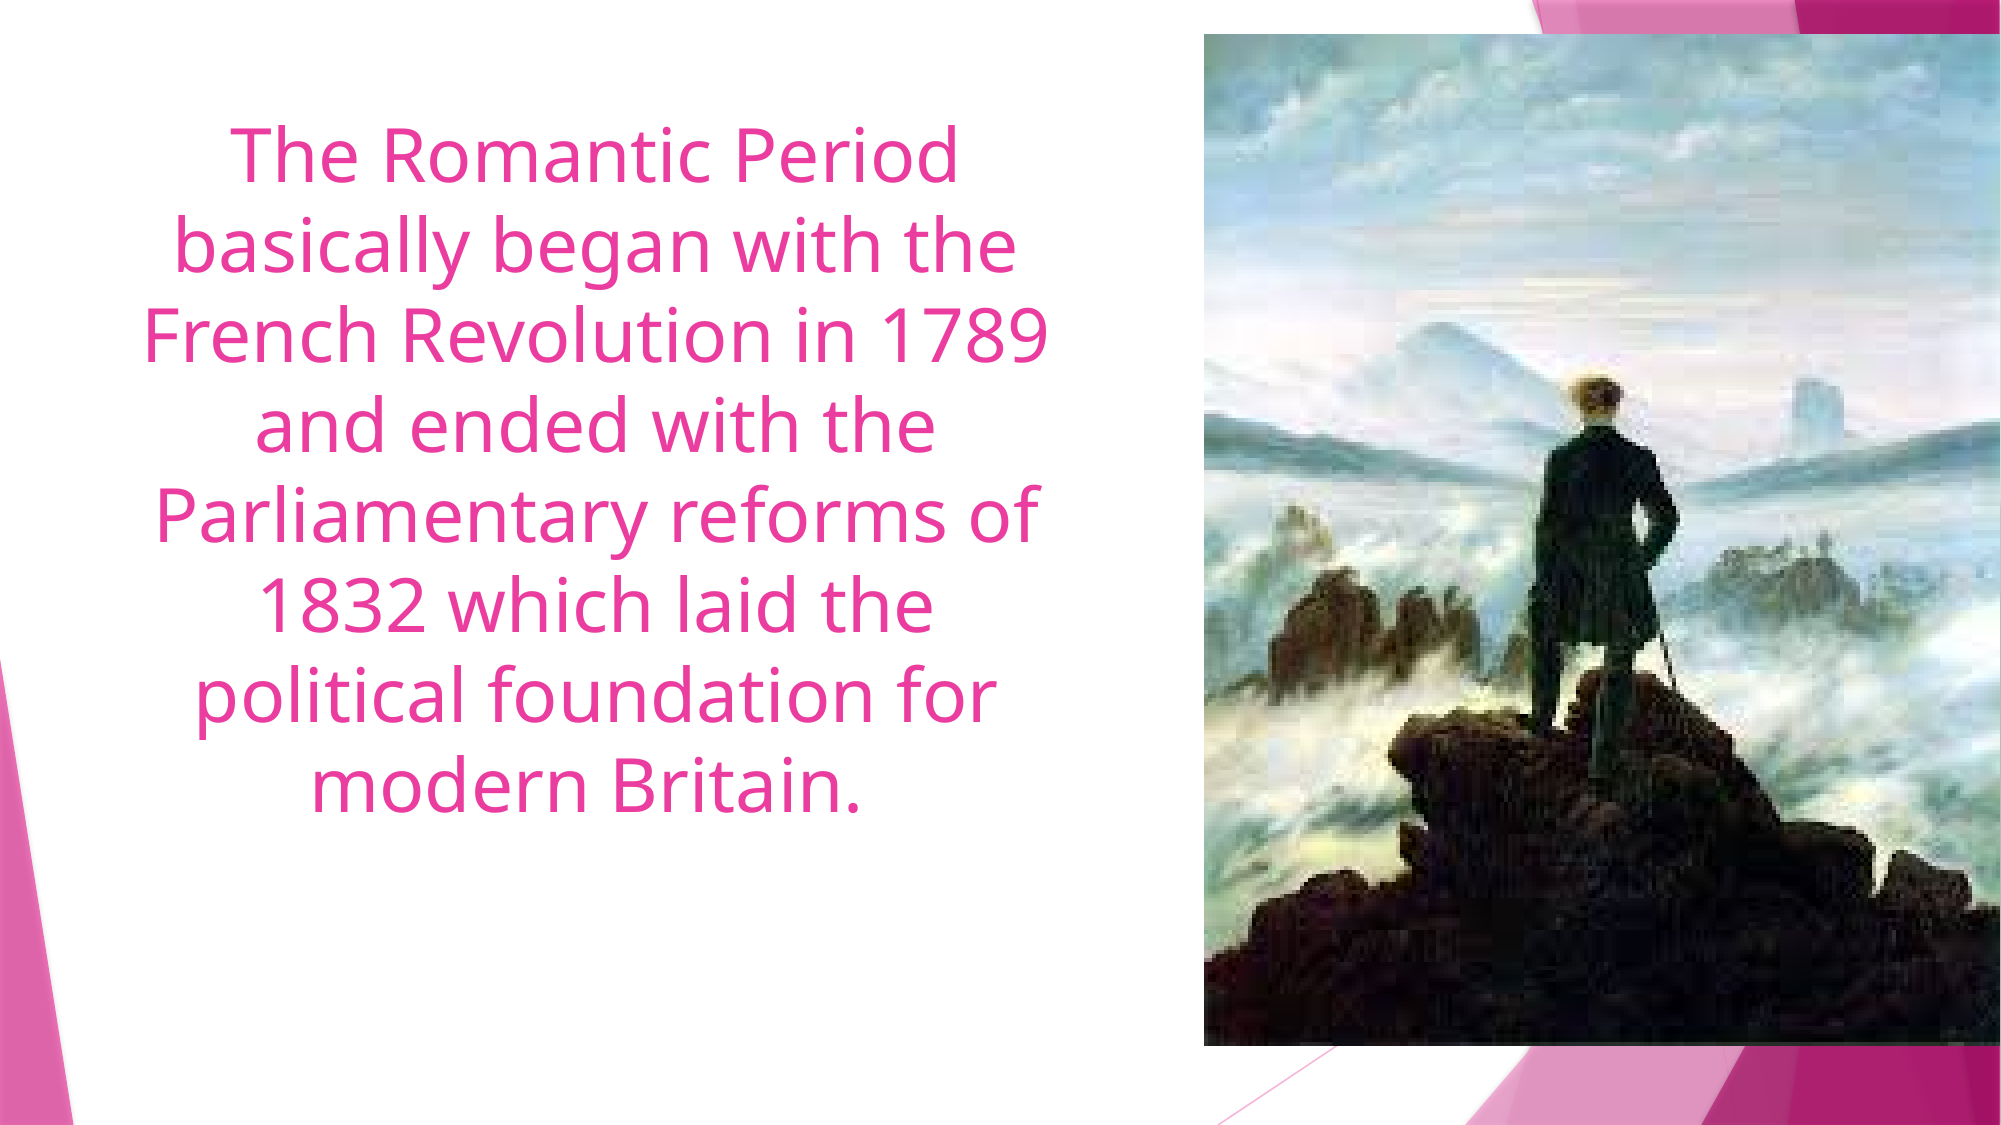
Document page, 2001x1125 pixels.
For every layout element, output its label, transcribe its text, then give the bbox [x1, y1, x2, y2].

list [1203, 33, 2000, 1047]
title The Romantic Period basically began with the French Revolution in 1789 and ended with the Parliamentary reforms of 1832 which laid the political foundation for modern Britain. [111, 99, 1082, 1046]
